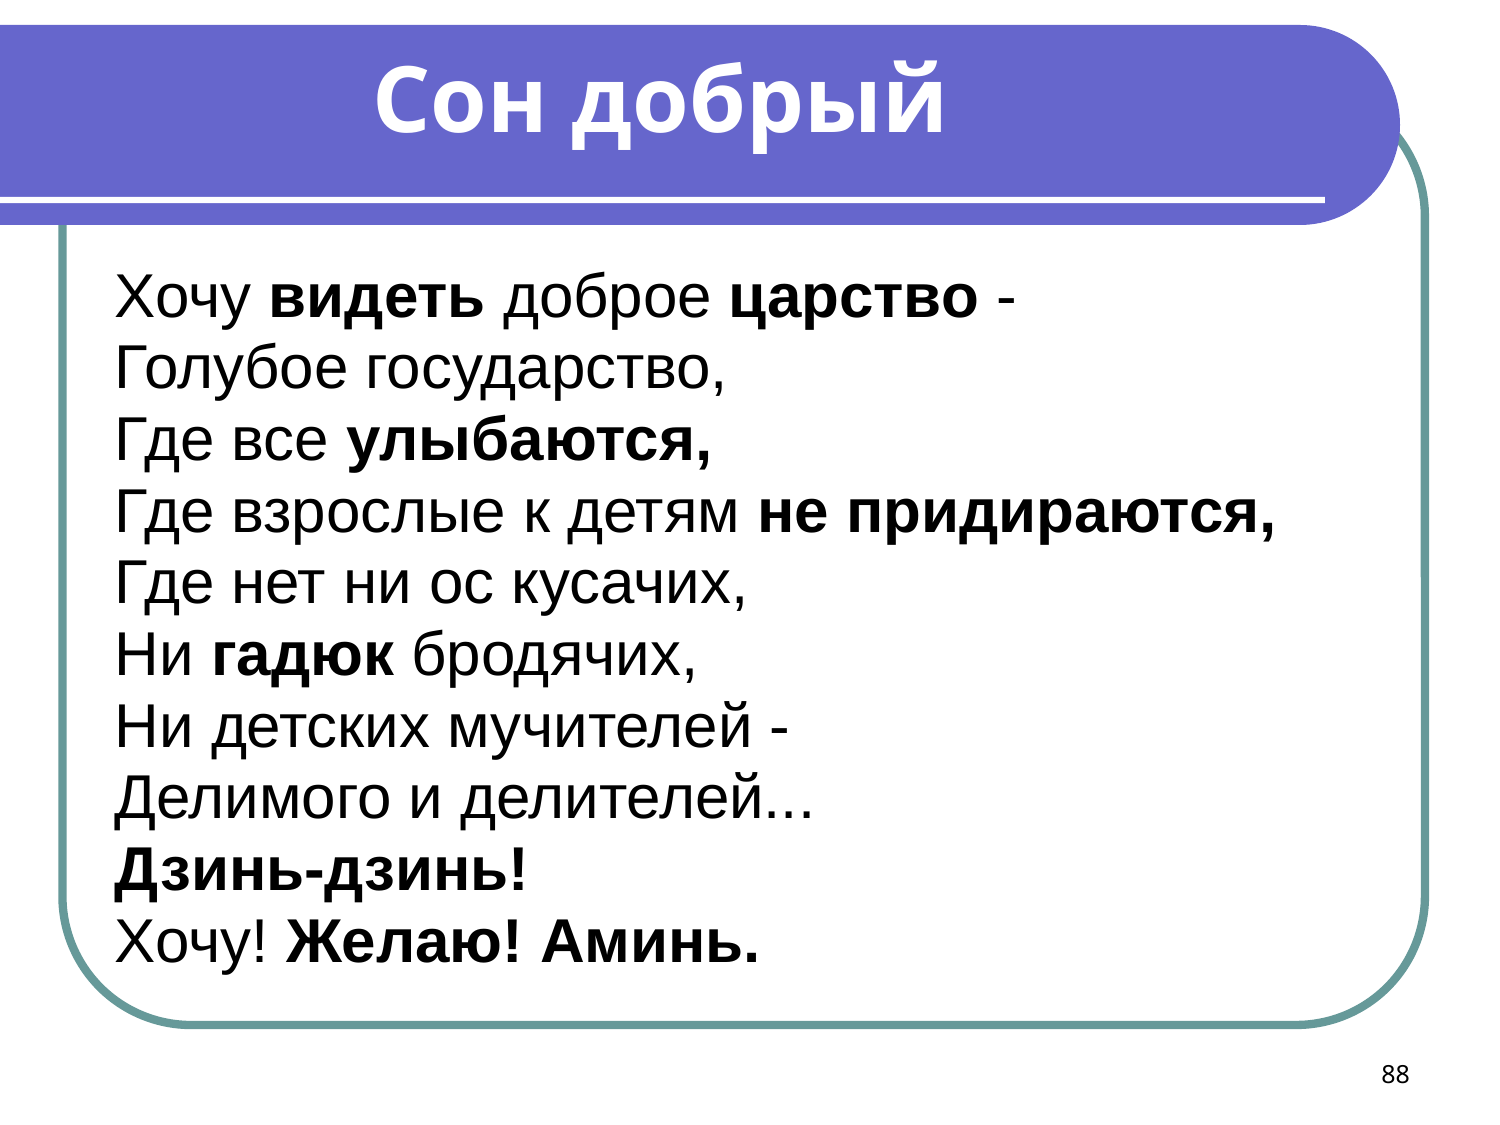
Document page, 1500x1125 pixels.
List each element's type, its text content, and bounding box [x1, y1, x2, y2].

text_box Сон добрый [357, 54, 964, 158]
slide_number 88 [1074, 1024, 1426, 1101]
list Хочу видеть доброе царство - Голубое государство, Где все улыбаются, Где взрослые к детям не придираются, Где нет ни ос кусачих, Ни гадюк бродячих, Ни детских мучителей - Делимого и делителей... Дзинь-дзинь! Хочу! Желаю! Аминь. [99, 262, 1401, 988]
